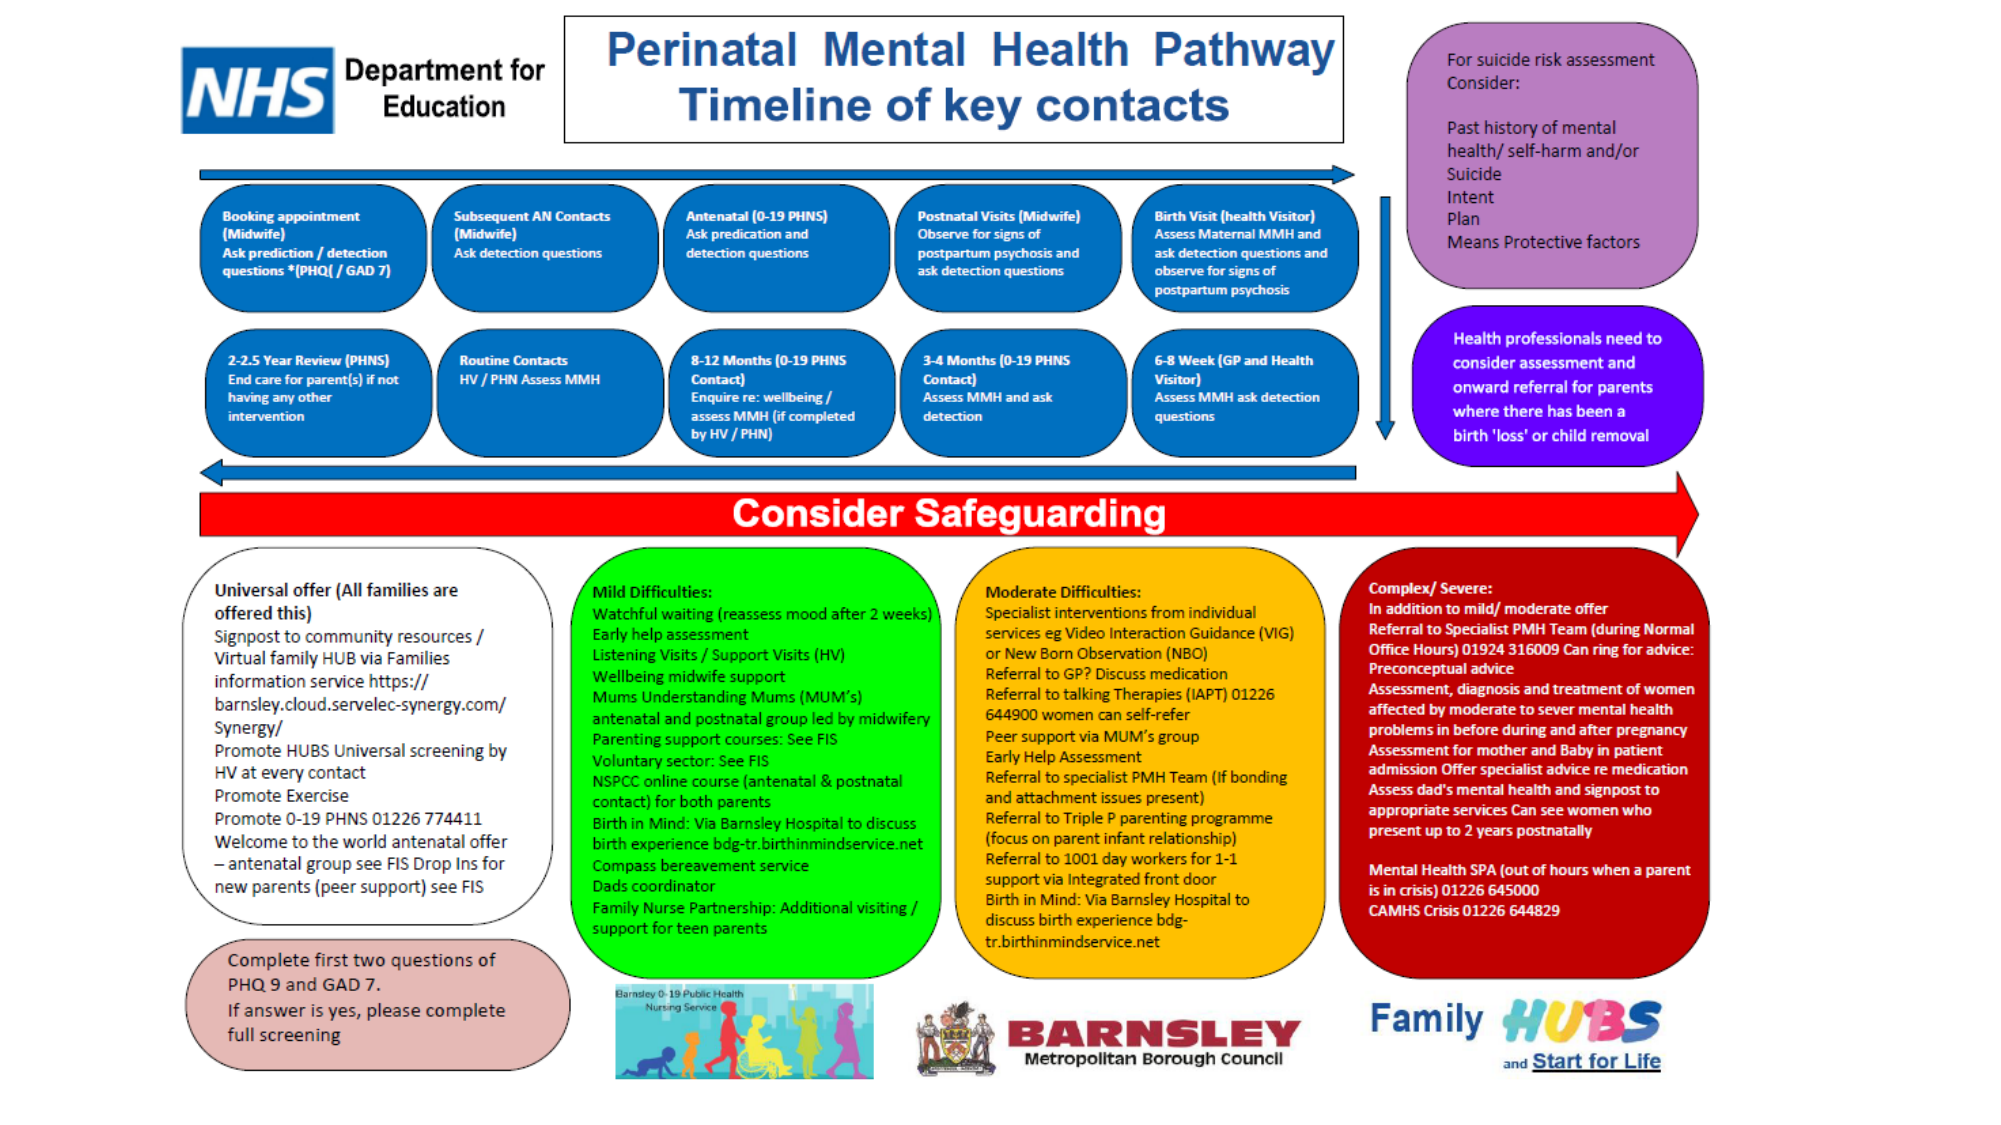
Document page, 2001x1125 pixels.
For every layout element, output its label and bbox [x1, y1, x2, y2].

picture [149, 0, 1721, 1095]
